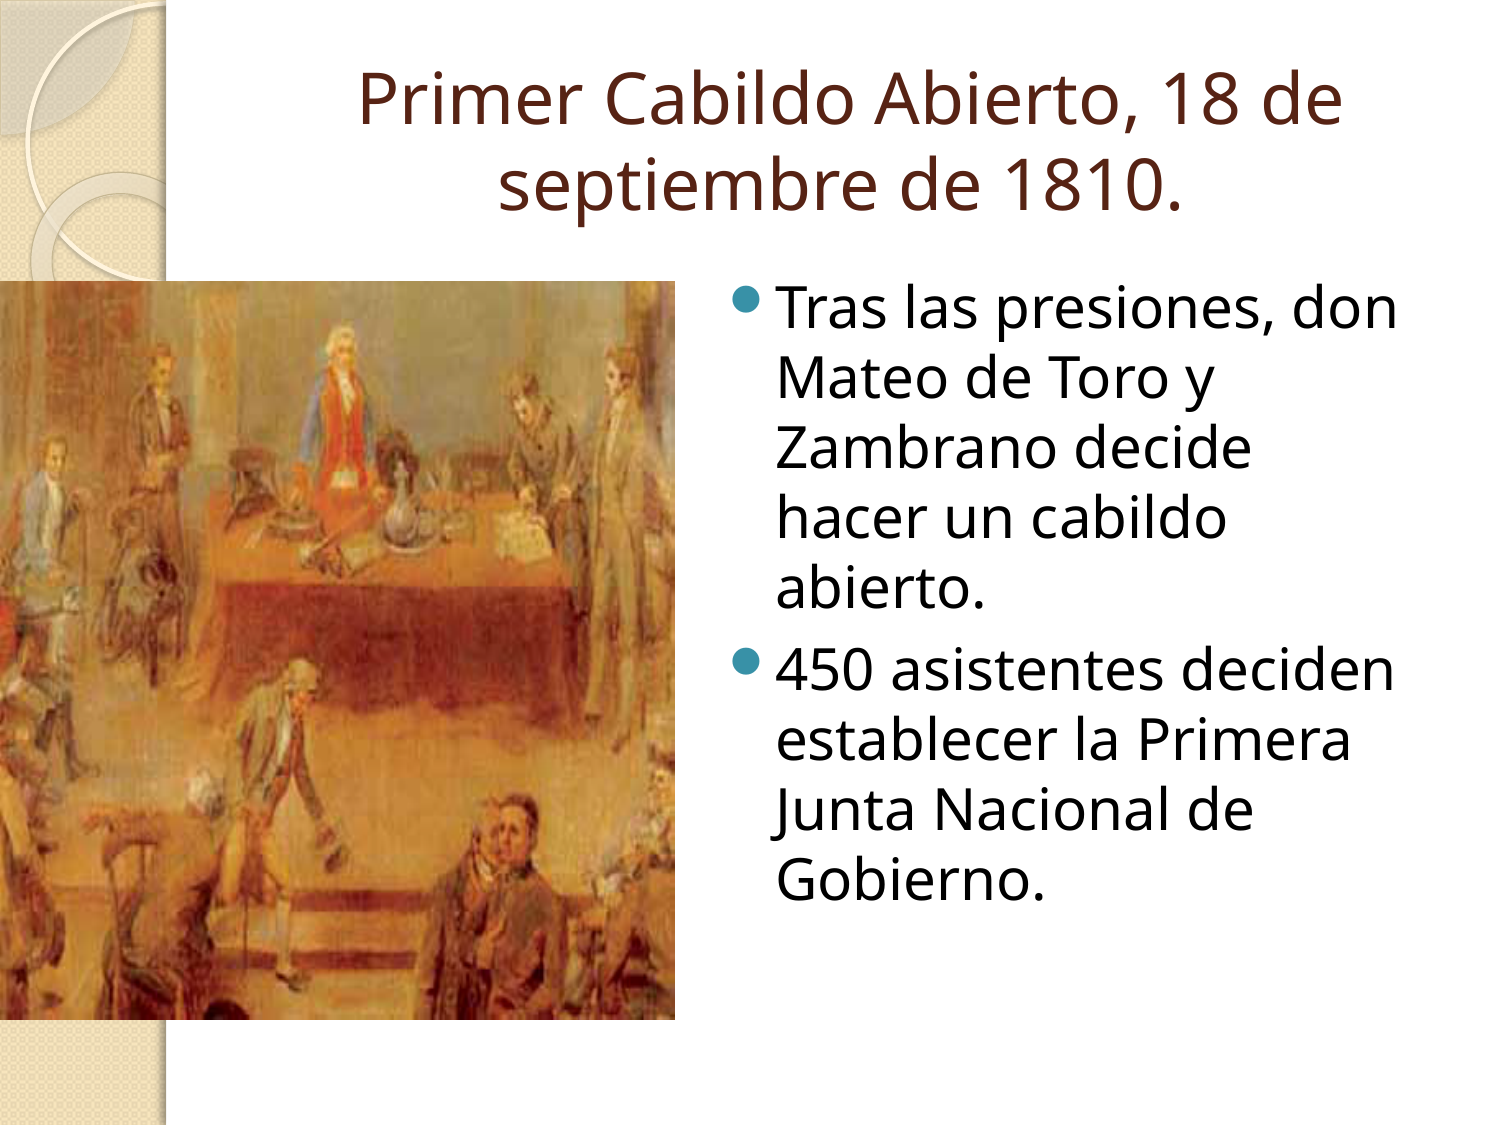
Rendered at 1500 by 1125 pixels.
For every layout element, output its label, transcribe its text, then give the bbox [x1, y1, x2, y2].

title Primer Cabildo Abierto, 18 de septiembre de 1810. [235, 45, 1466, 233]
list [0, 280, 676, 1020]
list Tras las presiones, don Mateo de Toro y Zambrano decide hacer un cabildo abierto. 450 asistentes deciden establecer la Primera Junta Nacional de Gobierno. [700, 262, 1418, 1013]
